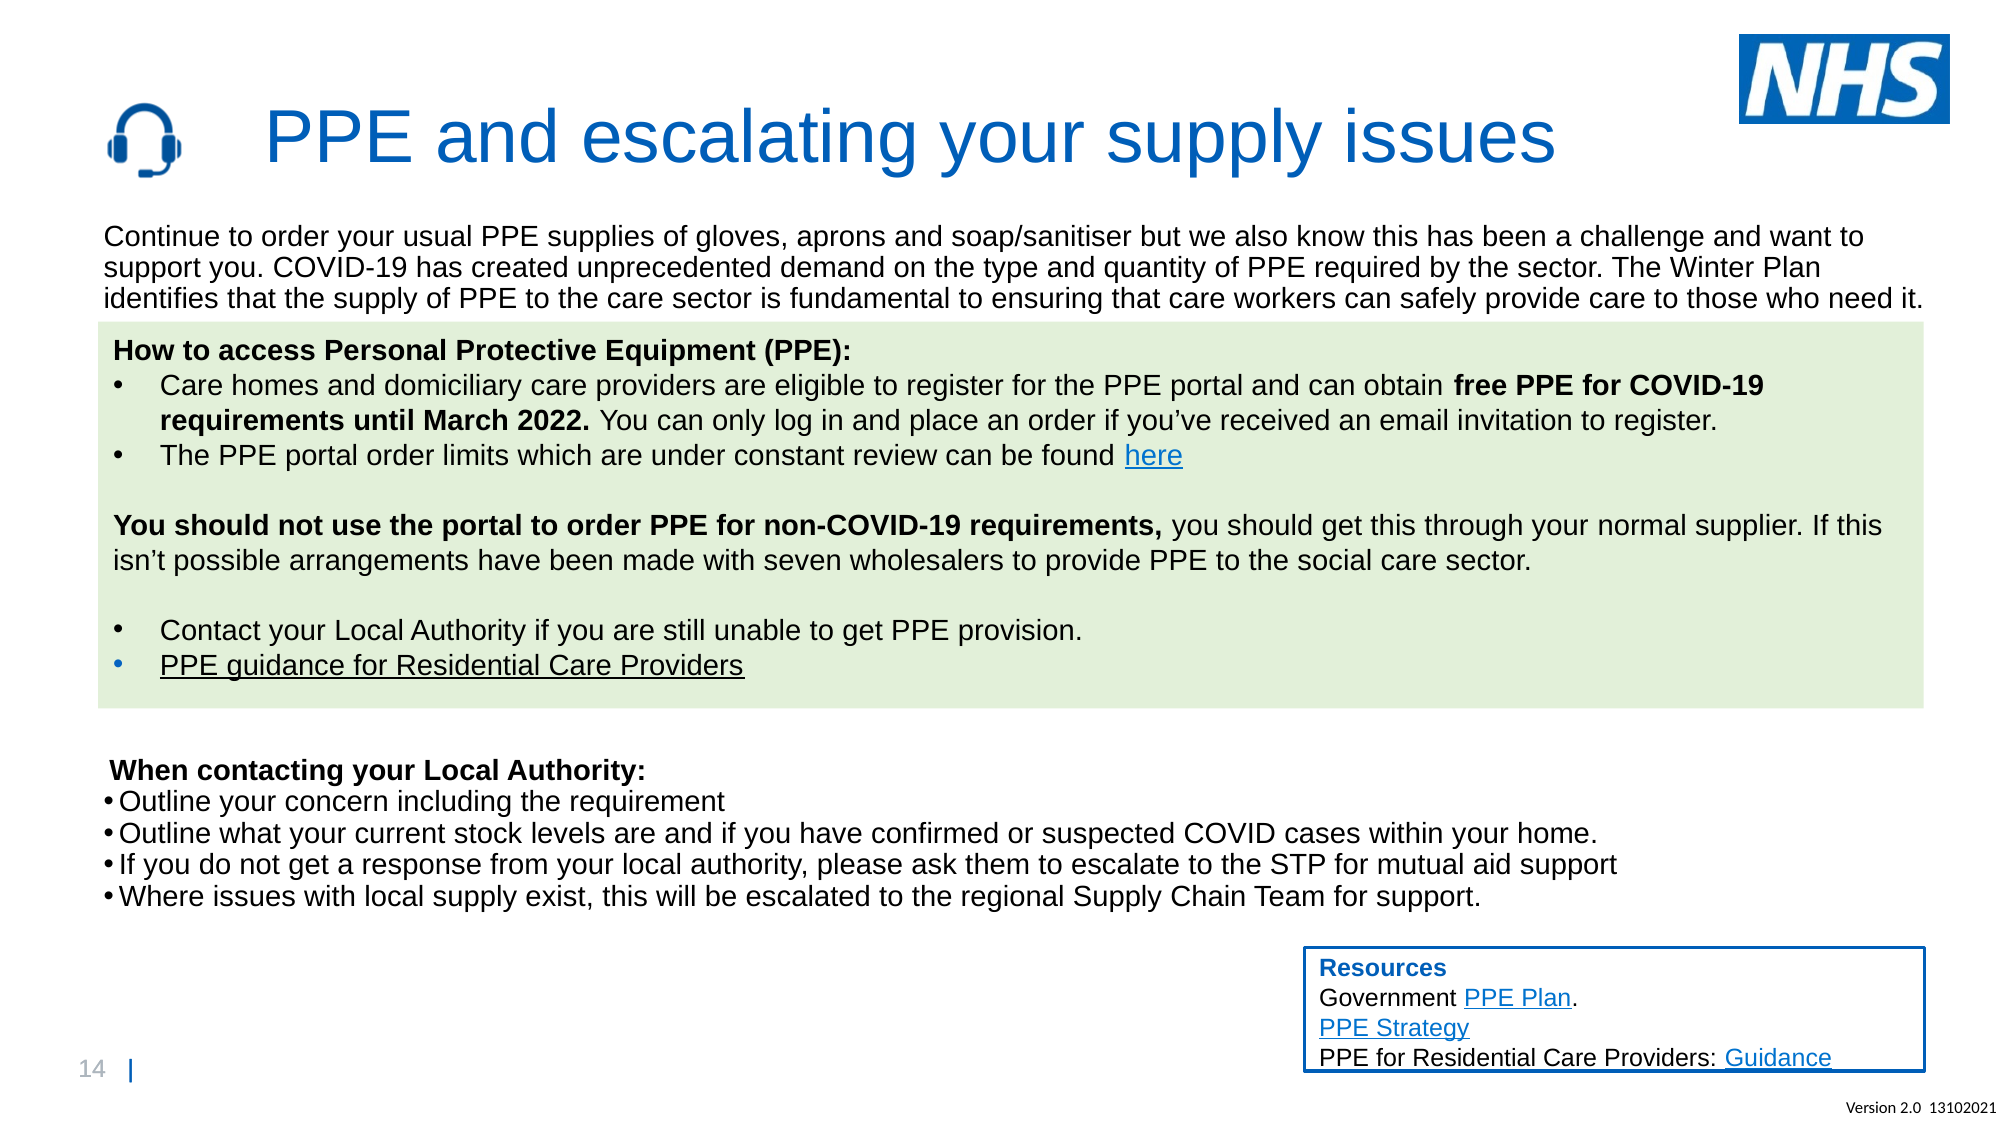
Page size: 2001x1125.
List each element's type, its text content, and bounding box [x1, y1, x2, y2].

title PPE and escalating your supply issues [99, 90, 1866, 191]
text_box How to access Personal Protective Equipment (PPE): Care homes and domiciliary care providers are eligible to register for the PPE portal and can obtain free PPE for COVID-19 requirements until March 2022. You can only log in and place an order if you’ve received an email invitation to register. The PPE portal order limits which are under constant review can be found here You should not use the portal to order PPE for non-COVID-19 requirements, you should get this through your normal supplier. If this isn’t possible arrangements have been made with seven wholesalers to provide PPE to the social care sector. Contact your Local Authority if you are still unable to get PPE provision. PPE guidance for Residential Care Providers [98, 321, 1924, 709]
text_box [98, 100, 191, 181]
picture [1739, 34, 1950, 124]
text_box Version 2.0 13102021 [1831, 1089, 2000, 1125]
text_box Continue to order your usual PPE supplies of gloves, aprons and soap/sanitiser but we also know this has been a challenge and want to support you. COVID-19 has created unprecedented demand on the type and quantity of PPE required by the sector. The Winter Plan identifies that the supply of PPE to the care sector is fundamental to ensuring that care workers can safely provide care to those who need it. When contacting your Local Authority: Outline your concern including the requirement Outline what your current stock levels are and if you have confirmed or suspected COVID cases within your home. If you do not get a response from your local authority, please ask them to escalate to the STP for mutual aid support Where issues with local supply exist, this will be escalated to the regional Supply Chain Team for support. [88, 213, 1956, 929]
text_box Resources Government PPE Plan. PPE Strategy PPE for Residential Care Providers: Guidance [1304, 947, 1925, 1071]
